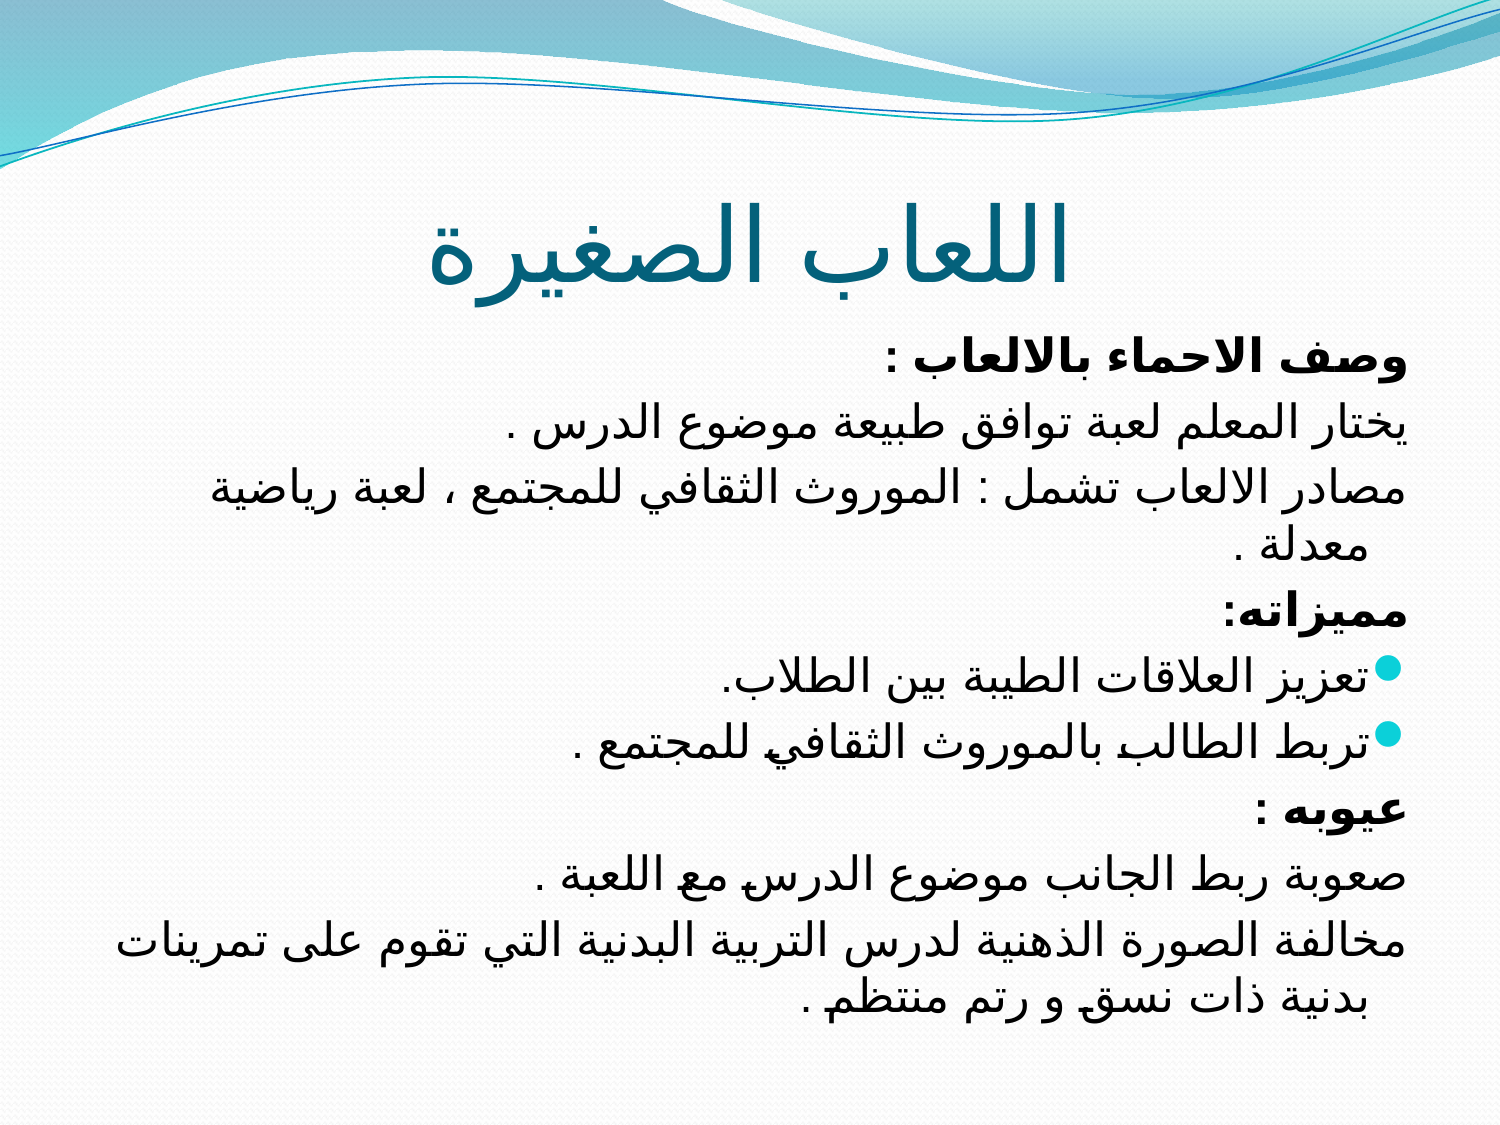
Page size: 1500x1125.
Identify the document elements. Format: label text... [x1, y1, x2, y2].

list وصف الاحماء بالالعاب : يختار المعلم لعبة توافق طبيعة موضوع الدرس . مصادر الالعاب تشمل : الموروث الثقافي للمجتمع ، لعبة رياضية معدلة . مميزاته: تعزيز العلاقات الطيبة بين الطلاب. تربط الطالب بالموروث الثقافي للمجتمع . عيوبه : صعوبة ربط الجانب موضوع الدرس مع اللعبة . مخالفة الصورة الذهنية لدرس التربية البدنية التي تقوم على تمرينات بدنية ذات نسق و رتم منتظم . [75, 317, 1425, 1038]
title اللعاب الصغيرة [75, 115, 1425, 304]
